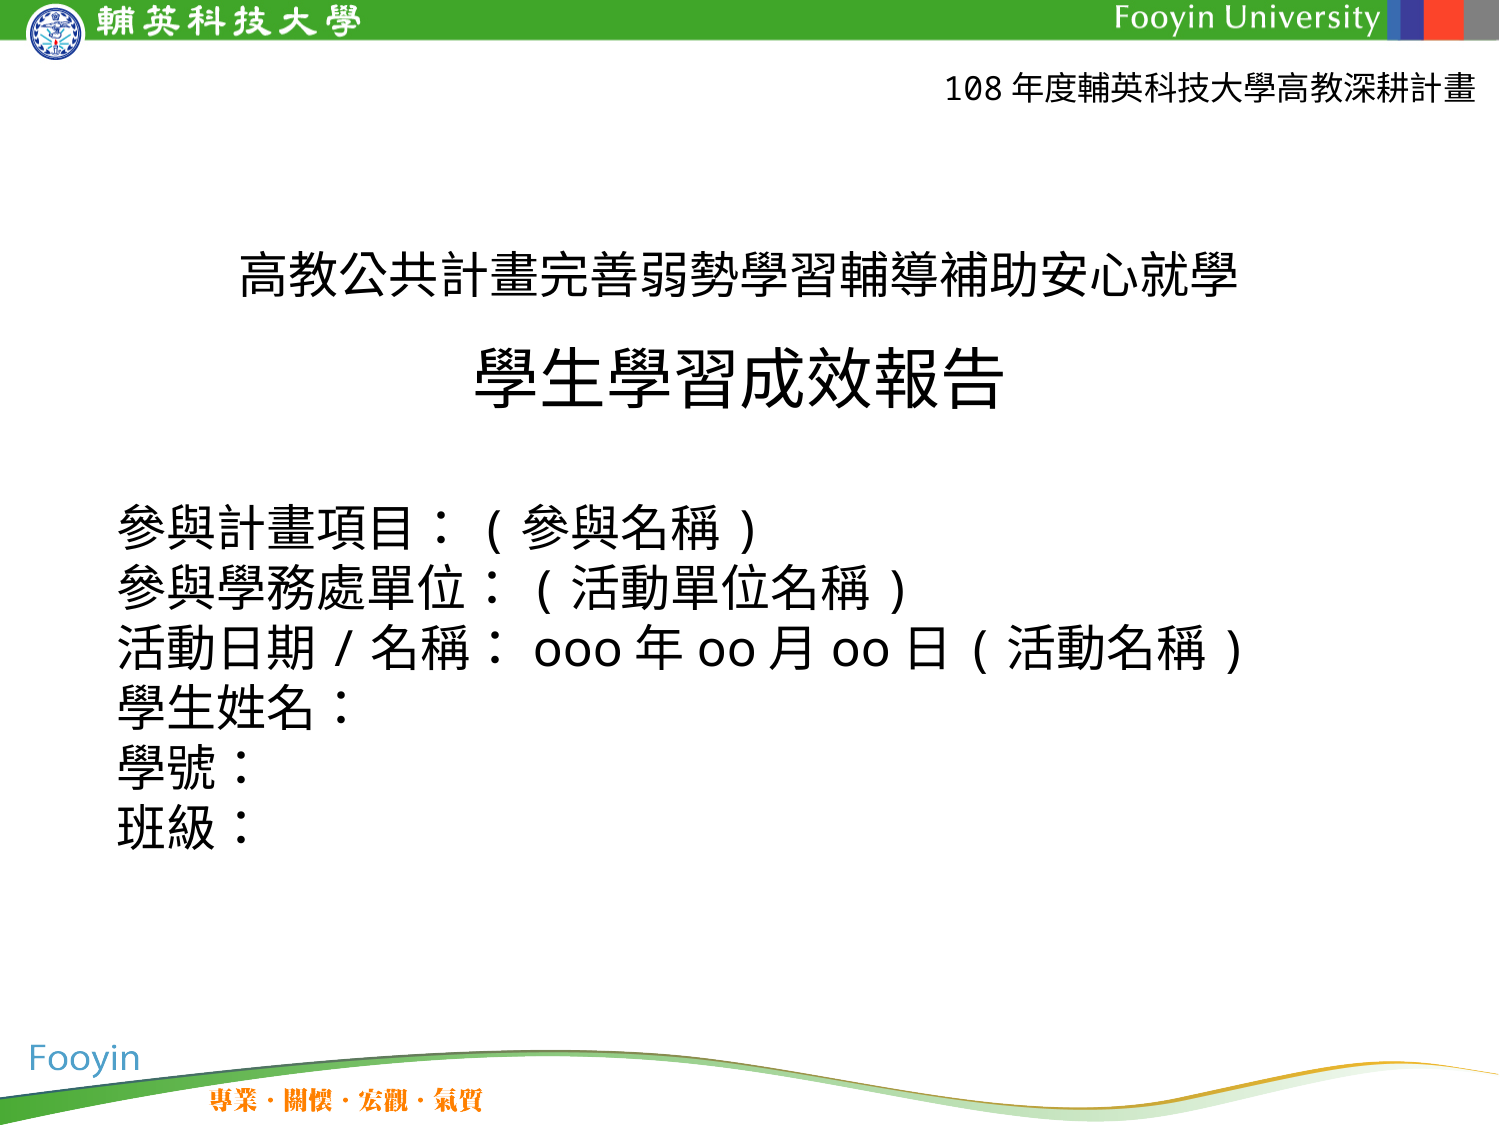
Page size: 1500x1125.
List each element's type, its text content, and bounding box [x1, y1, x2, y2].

text_box 參與計畫項目：(參與名稱) 參與學務處單位：(活動單位名稱) 活動日期/名稱：ooo年oo月oo日(活動名稱) 學生姓名： 學號： 班級： [102, 488, 1411, 864]
picture [0, 1038, 1500, 1125]
text_box 高教公共計畫完善弱勢學習輔導補助安心就學 [224, 236, 1270, 311]
text_box 108年度輔英科技大學高教深耕計畫 [921, 60, 1500, 115]
picture [0, 0, 1499, 65]
text_box 學生學習成效報告 [458, 329, 1050, 424]
